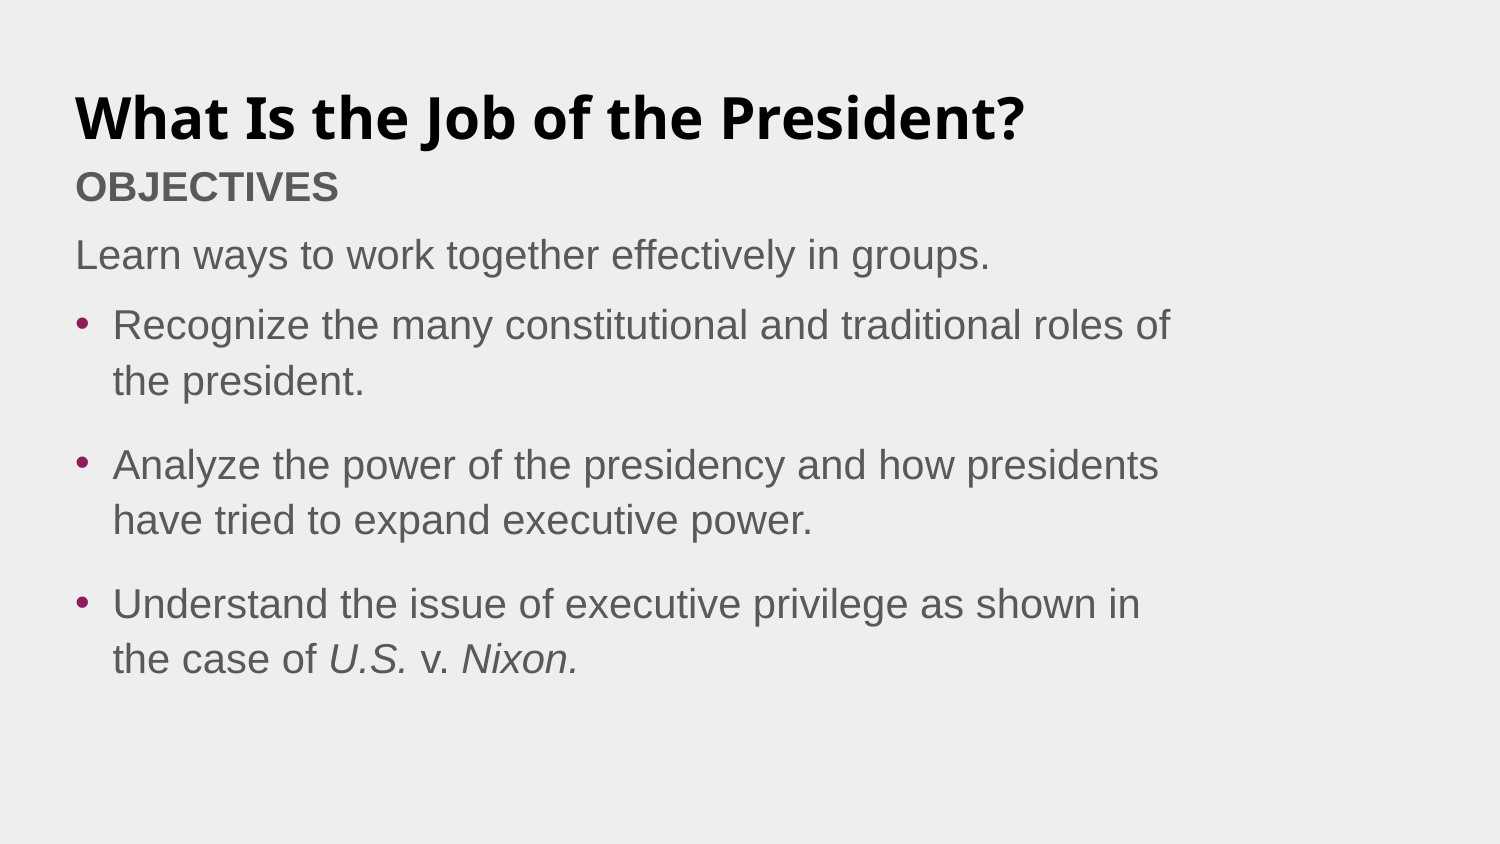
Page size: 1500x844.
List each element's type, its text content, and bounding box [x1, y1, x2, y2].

list OBJECTIVES [75, 158, 1200, 215]
title What Is the Job of the President? [75, 89, 1350, 230]
list Learn ways to work together effectively in groups. [75, 215, 1200, 285]
list Recognize the many constitutional and traditional roles of the president. Analyze the power of the presidency and how presidents have tried to expand executive power. Understand the issue of executive privilege as shown in the case of U.S. v. Nixon. [75, 285, 1200, 776]
